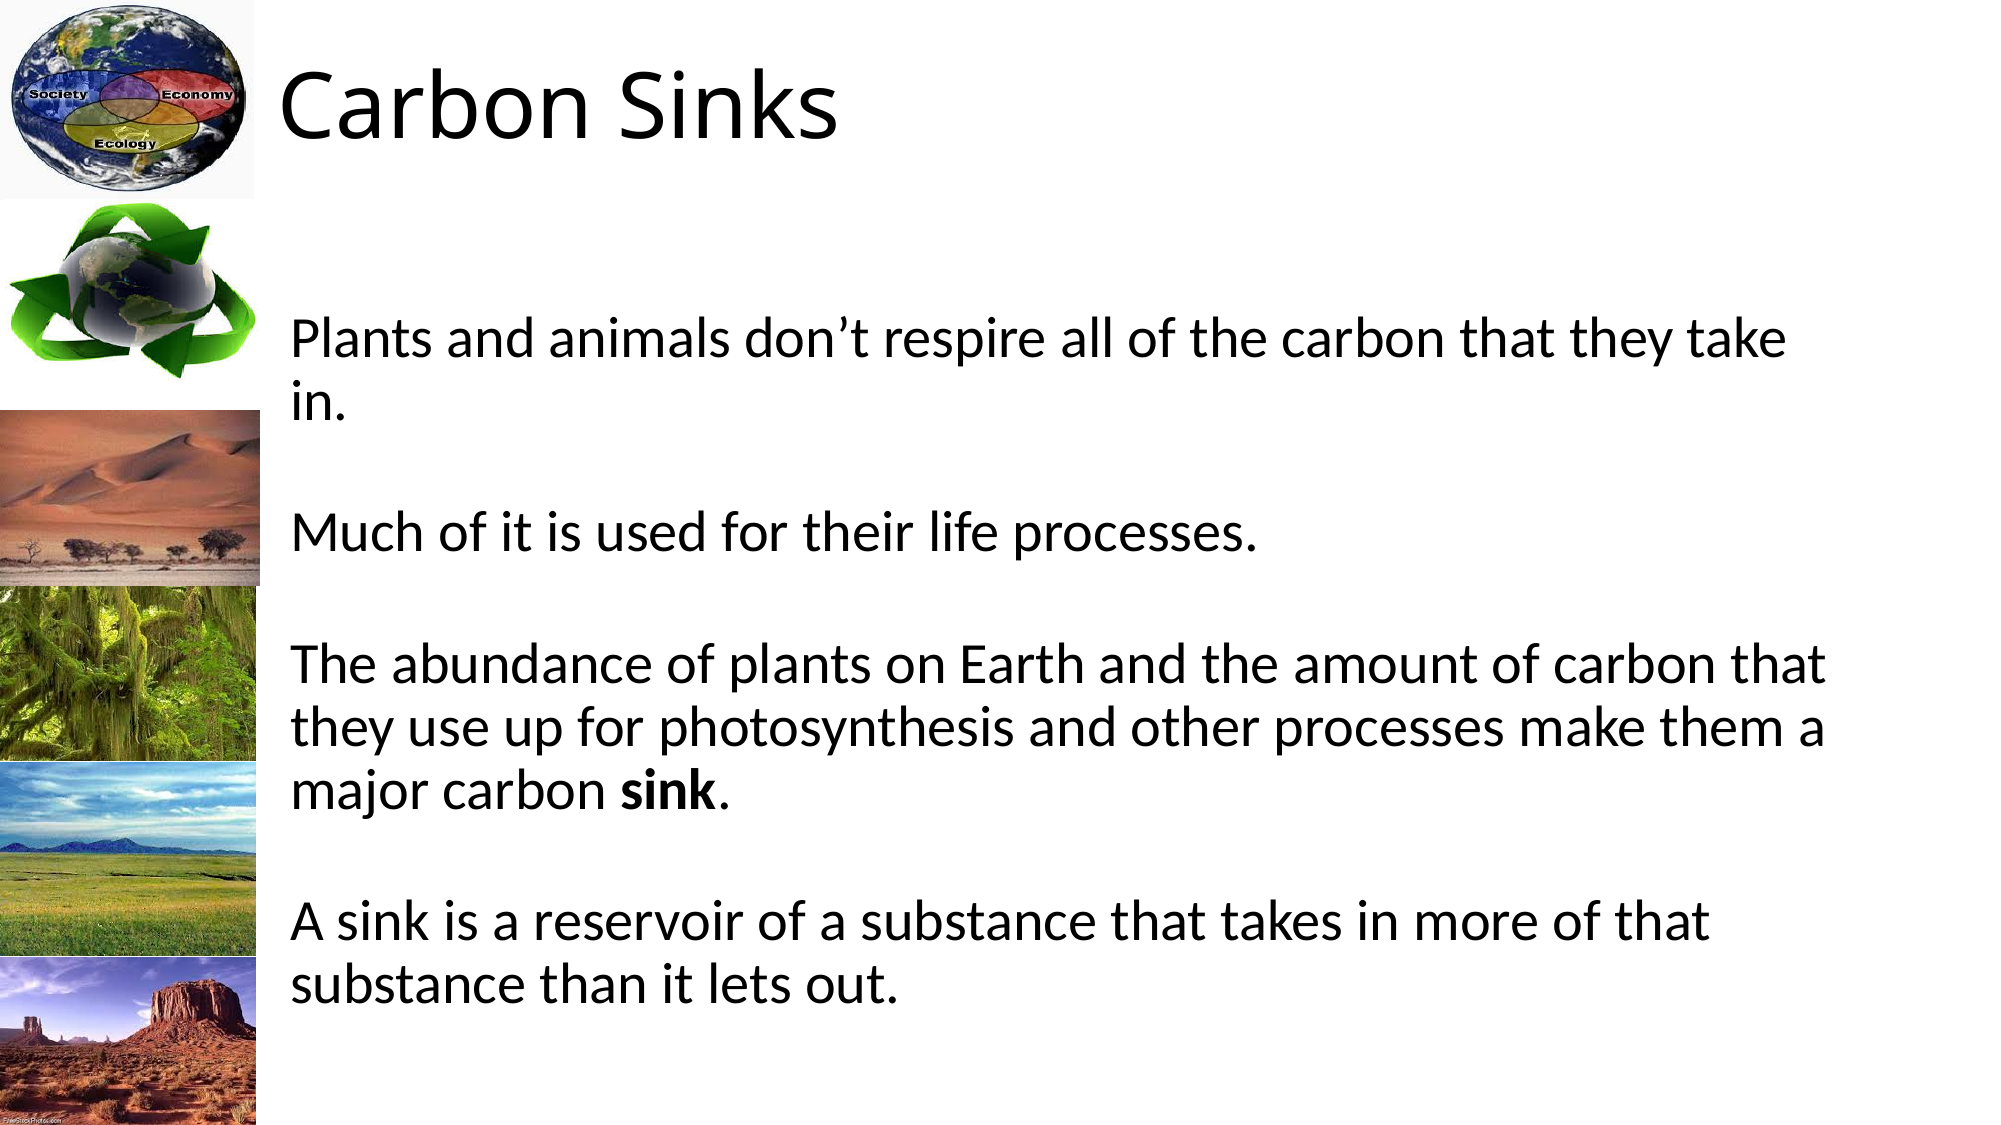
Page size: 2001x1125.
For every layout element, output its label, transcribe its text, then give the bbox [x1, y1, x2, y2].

title Carbon Sinks [262, 0, 1851, 218]
picture [0, 0, 260, 382]
picture [0, 957, 256, 1125]
picture [0, 762, 256, 956]
list Plants and animals don’t respire all of the carbon that they take in. Much of it is used for their life processes. The abundance of plants on Earth and the amount of carbon that they use up for photosynthesis and other processes make them a major carbon sink. A sink is a reservoir of a substance that takes in more of that substance than it lets out. [275, 299, 1863, 1014]
picture [0, 410, 260, 761]
